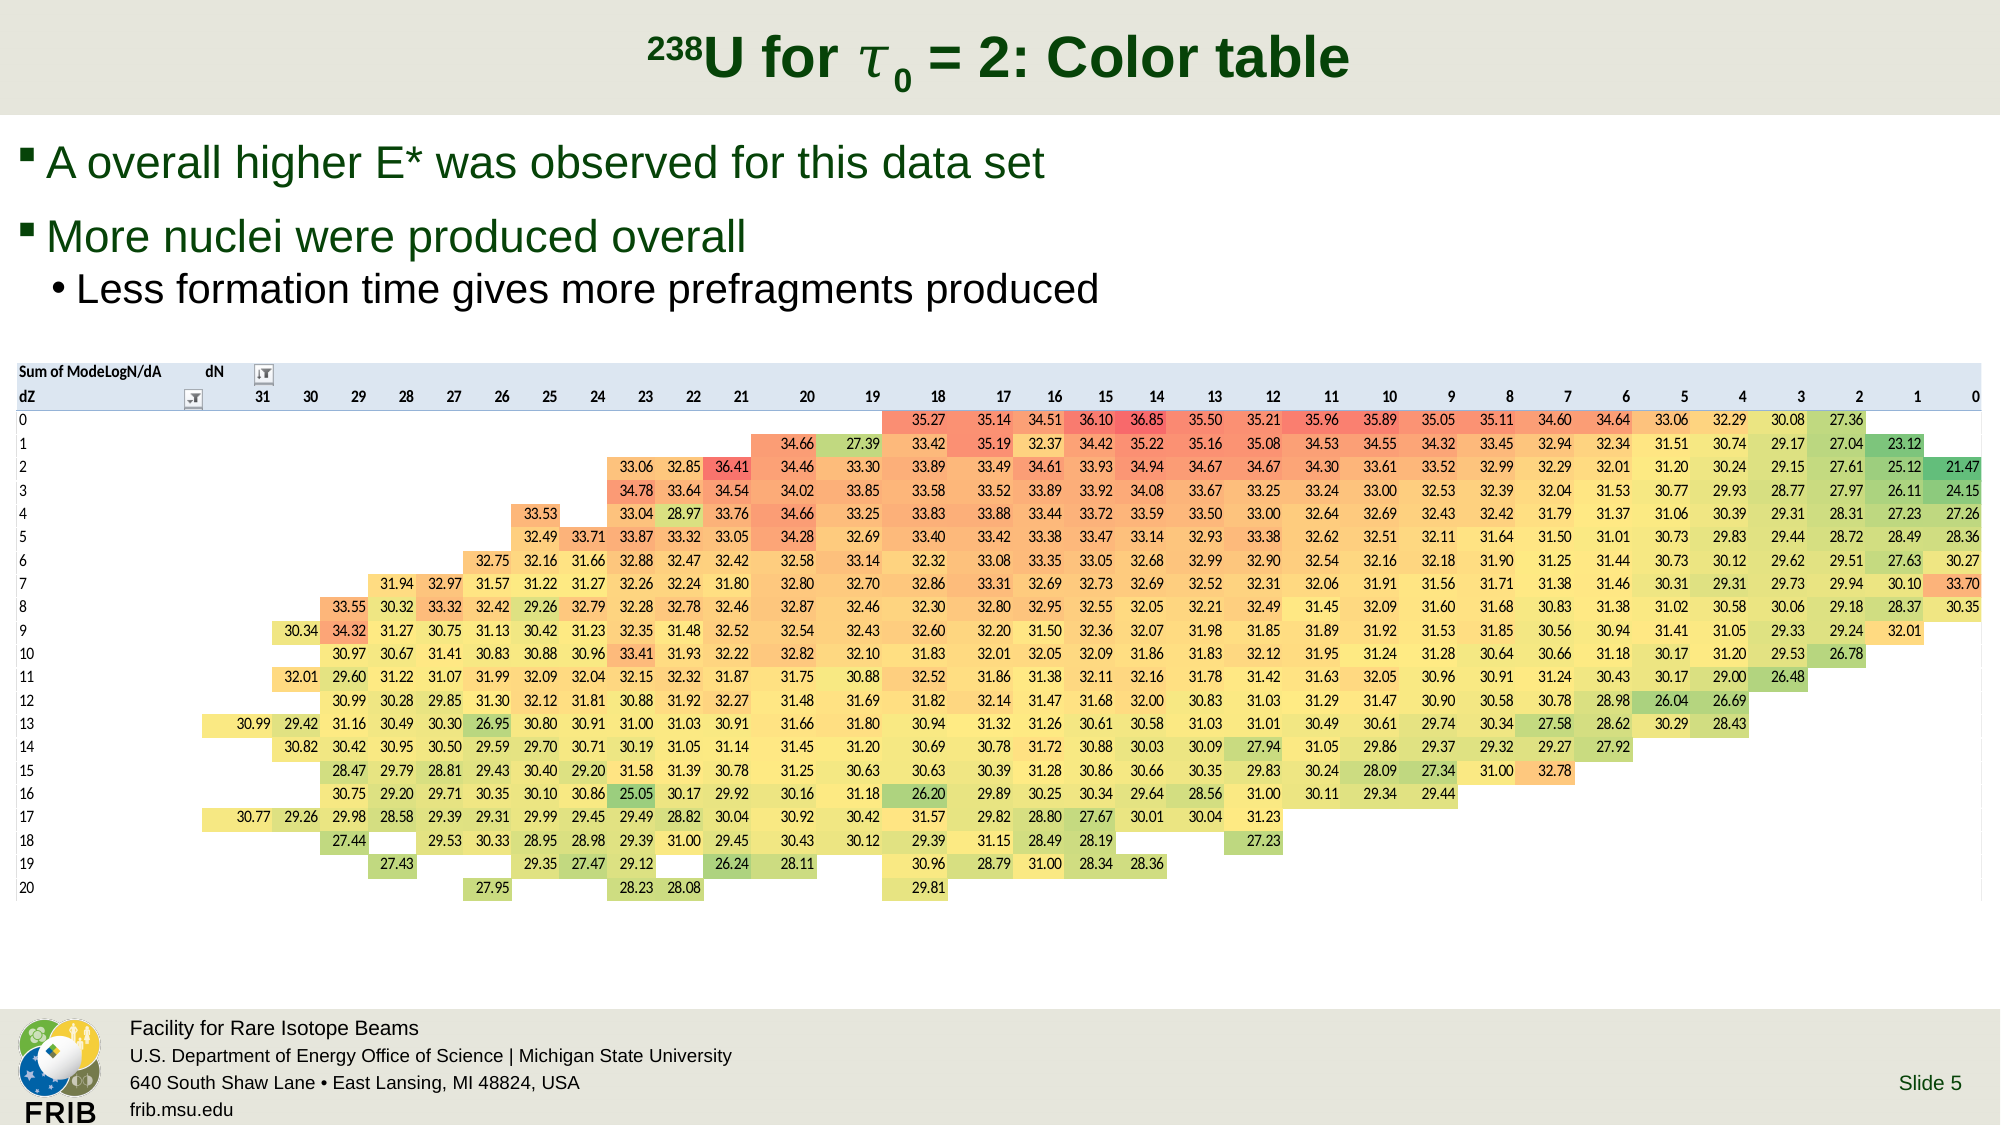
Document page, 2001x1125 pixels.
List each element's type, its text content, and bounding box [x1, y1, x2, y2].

picture [15, 362, 1983, 903]
picture [0, 1009, 2001, 1125]
slide_number Slide 5 [1887, 1042, 2000, 1103]
list A overall higher E* was observed for this data set More nuclei were produced overall Less formation time gives more prefragments produced [16, 138, 1984, 340]
title 238U for 𝜏0 = 2: Color table [15, 21, 1984, 92]
picture [0, 0, 2000, 115]
